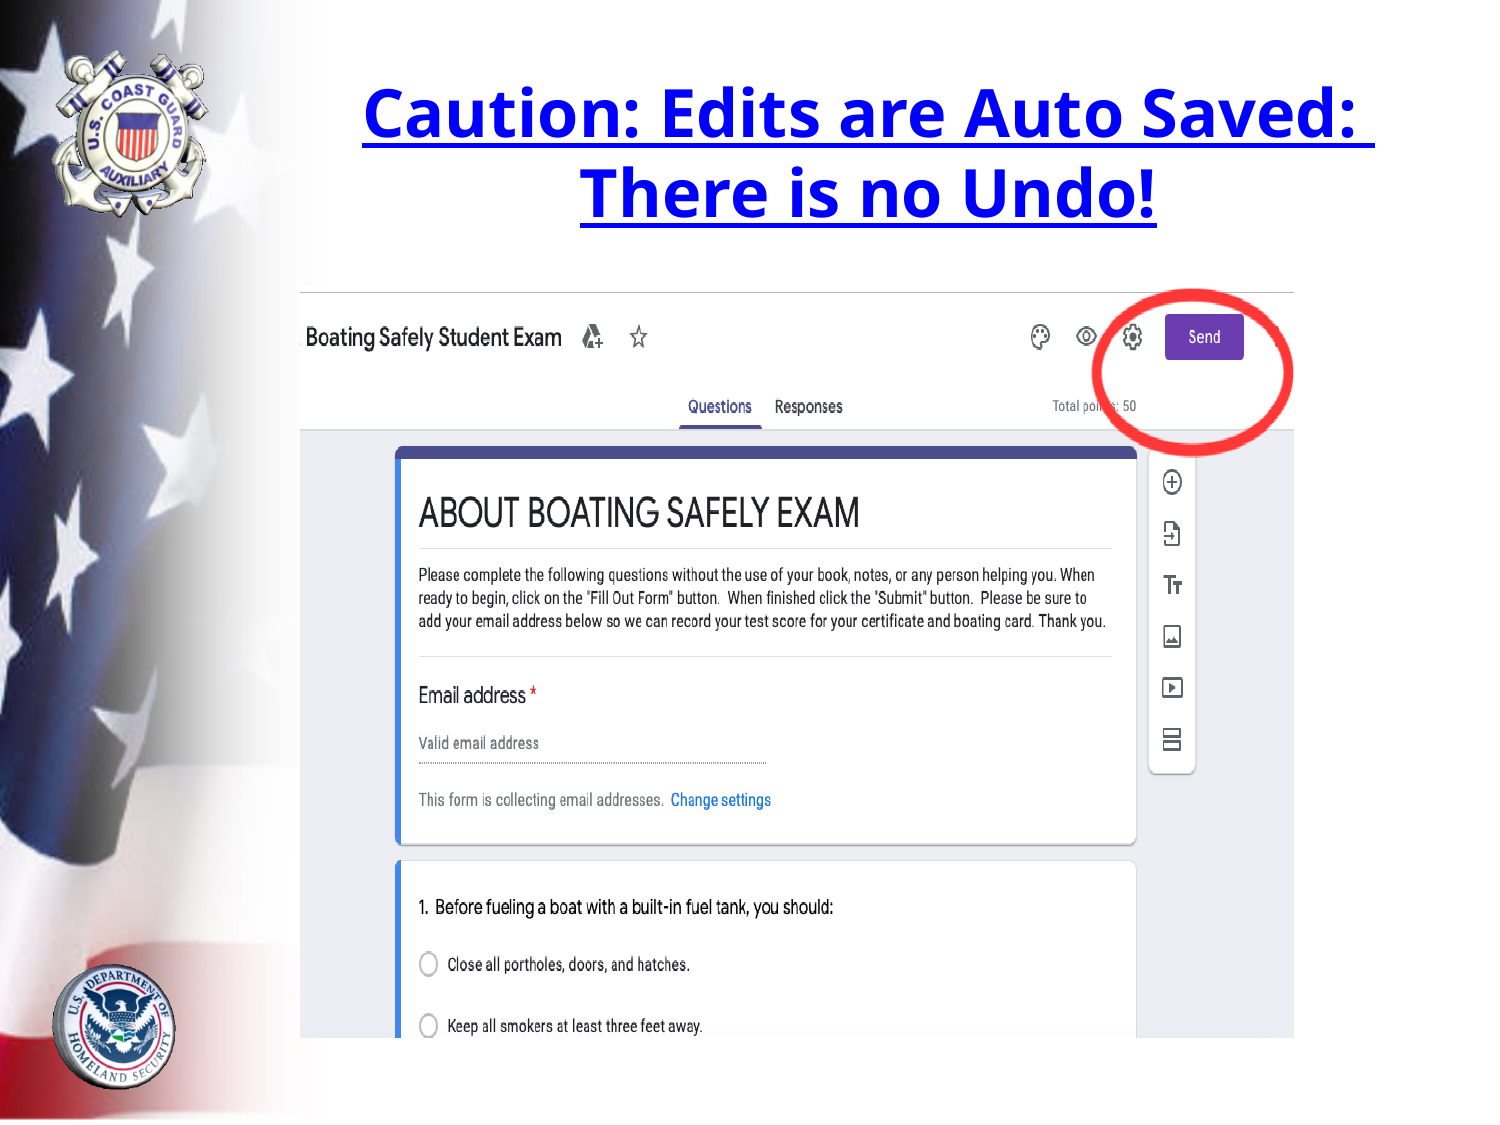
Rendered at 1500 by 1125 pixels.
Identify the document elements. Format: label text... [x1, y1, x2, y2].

title Caution: Edits are Auto Saved: There is no Undo! [237, 57, 1500, 245]
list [299, 287, 1294, 1038]
picture [0, 0, 1500, 1125]
